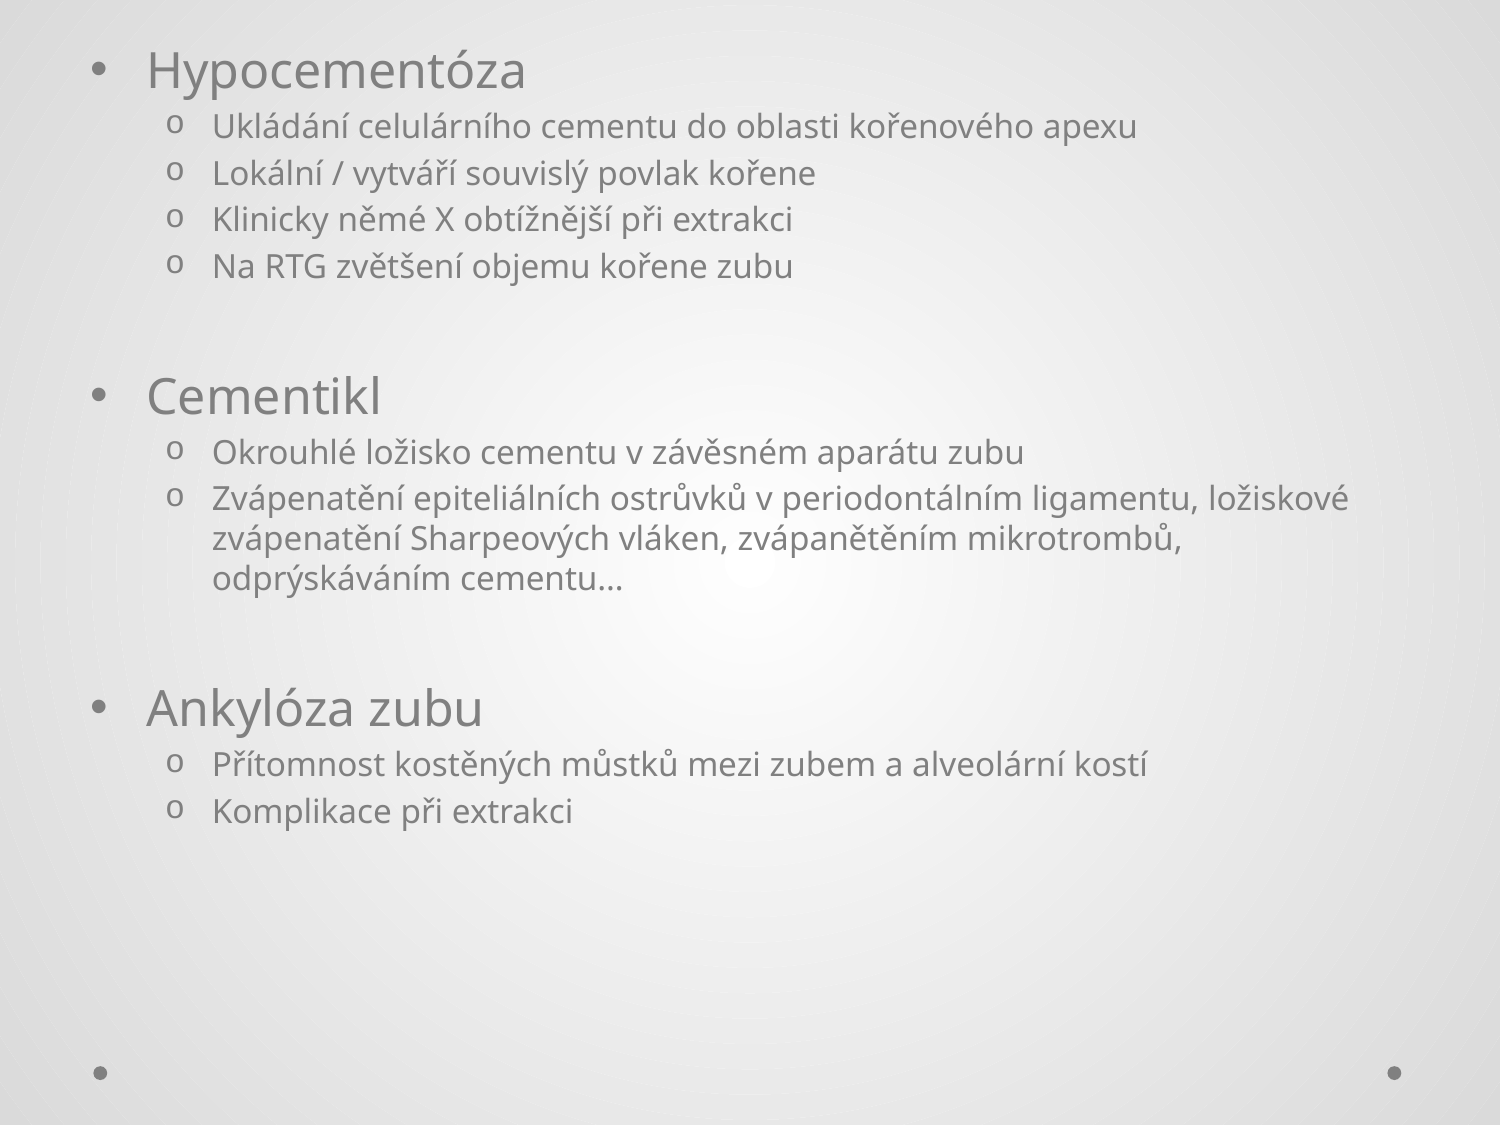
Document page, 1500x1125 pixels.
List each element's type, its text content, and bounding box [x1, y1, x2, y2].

list Hypocementóza Ukládání celulárního cementu do oblasti kořenového apexu Lokální / vytváří souvislý povlak kořene Klinicky němé X obtížnější při extrakci Na RTG zvětšení objemu kořene zubu Cementikl Okrouhlé ložisko cementu v závěsném aparátu zubu Zvápenatění epiteliálních ostrůvků v periodontálním ligamentu, ložiskové zvápenatění Sharpeových vláken, zvápanětěním mikrotrombů, odprýskáváním cementu… Ankylóza zubu Přítomnost kostěných můstků mezi zubem a alveolární kostí Komplikace při extrakci [75, 30, 1425, 1005]
